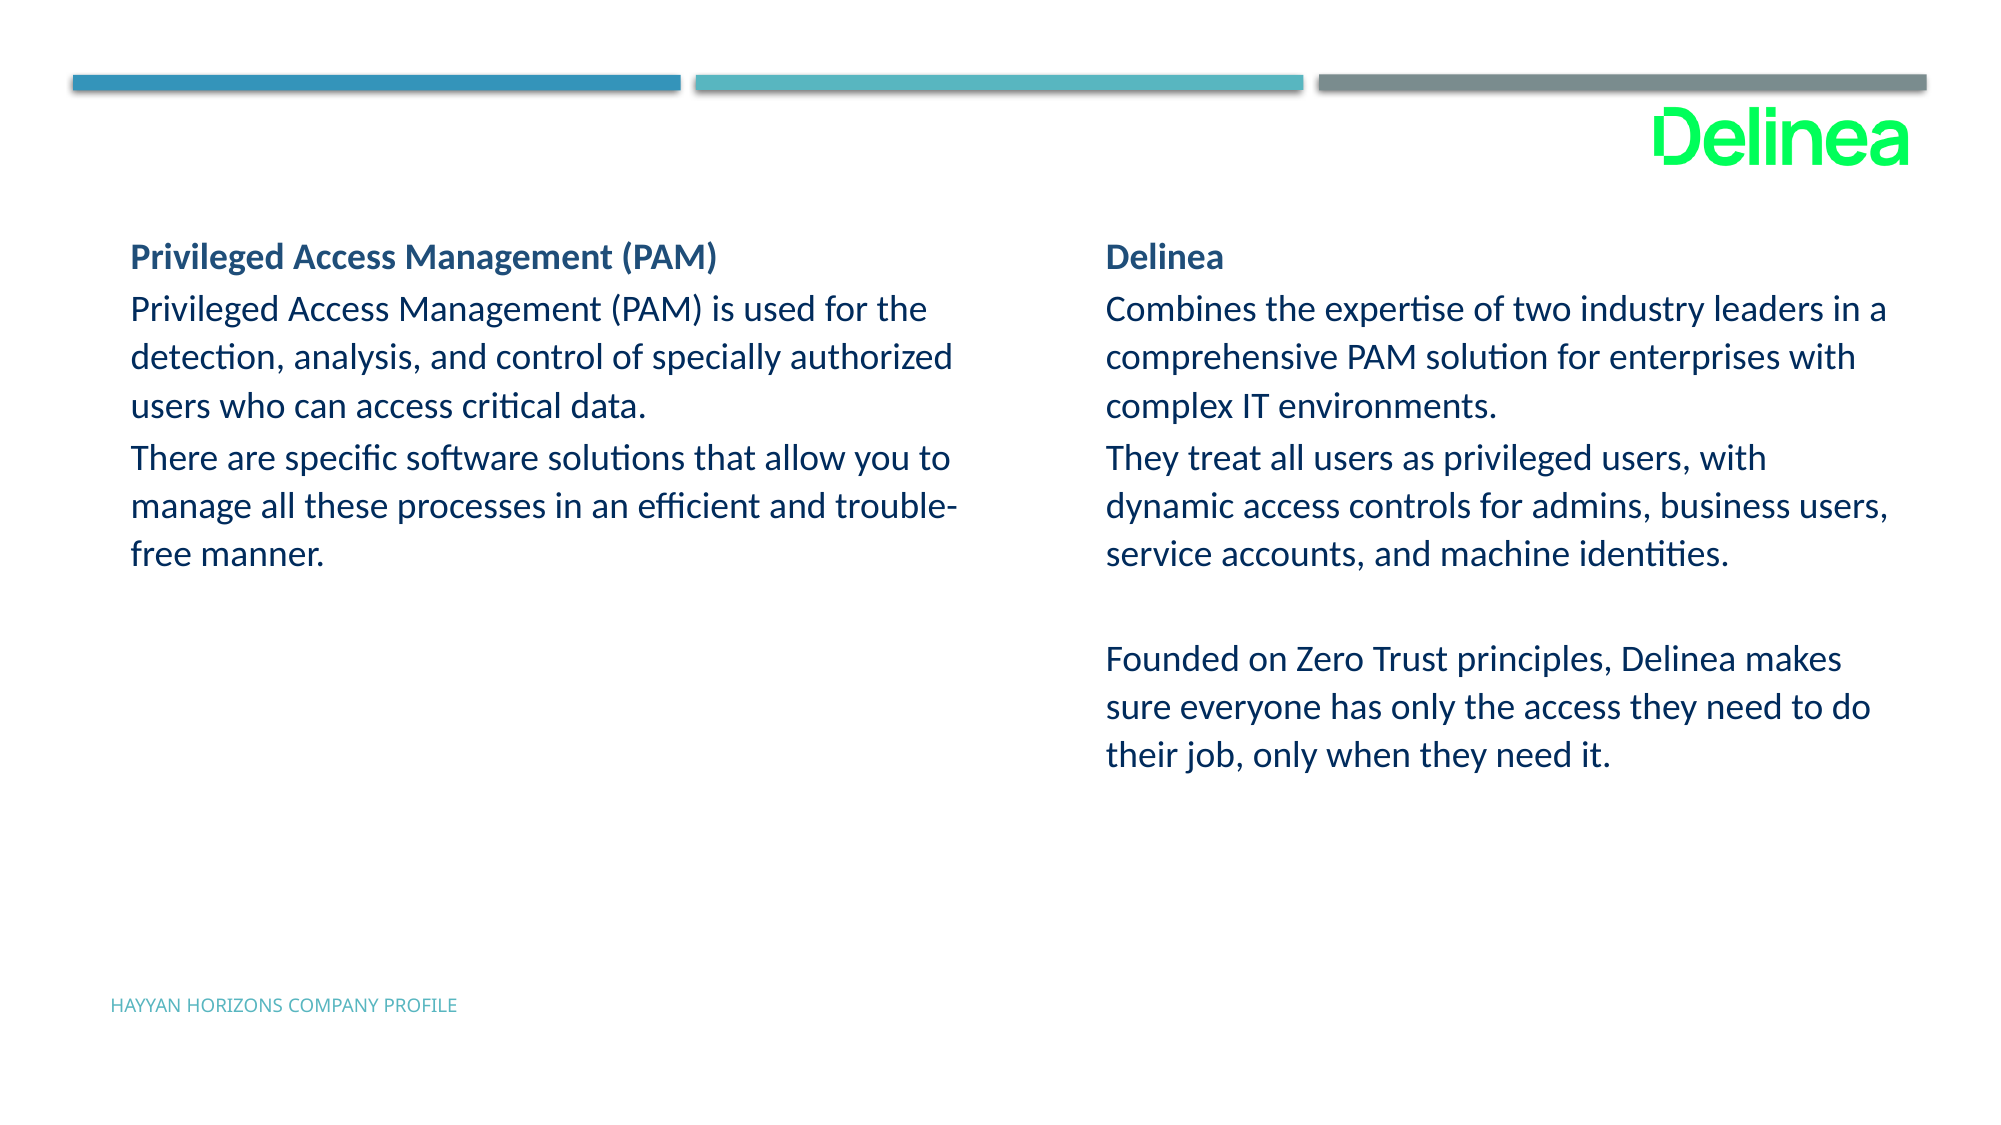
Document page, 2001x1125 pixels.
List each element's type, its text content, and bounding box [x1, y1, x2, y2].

text_box Privileged Access Management (PAM) Privileged Access Management (PAM) is used for the detection, analysis, and control of specially authorized users who can access critical data. There are specific software solutions that allow you to manage all these processes in an efficient and trouble-free manner. [115, 221, 999, 582]
text_box Delinea Combines the expertise of two industry leaders in a comprehensive PAM solution for enterprises with complex IT environments. They treat all users as privileged users, with dynamic access controls for admins, business users, service accounts, and machine identities. Founded on Zero Trust principles, Delinea makes sure everyone has only the access they need to do their job, only when they need it. [1091, 221, 1918, 783]
footer Hayyan Horizons Company Profile [95, 976, 1230, 1037]
picture [1653, 105, 1918, 167]
